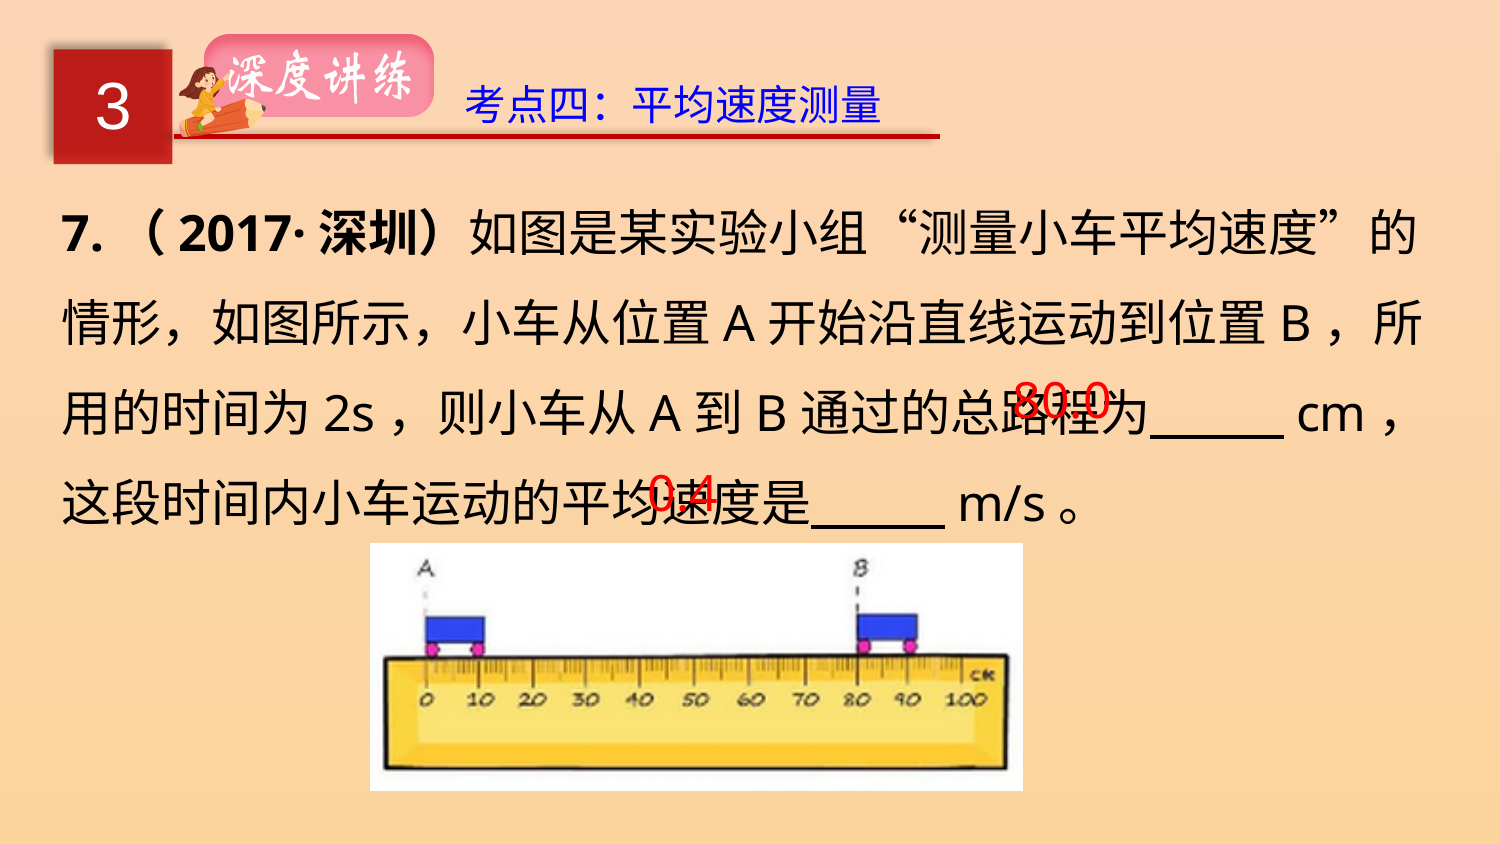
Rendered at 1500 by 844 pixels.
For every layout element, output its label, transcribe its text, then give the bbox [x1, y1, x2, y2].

text_box 考点四：平均速度测量 [450, 71, 1005, 137]
text_box 3 [46, 56, 180, 151]
picture [370, 543, 1023, 792]
picture [179, 33, 434, 137]
text_box [53, 49, 173, 56]
text_box 0.4 [640, 453, 727, 529]
text_box 80.0 [1005, 360, 1120, 436]
text_box [53, 151, 173, 164]
text_box 7.（2017·深圳）如图是某实验小组“测量小车平均速度”的情形，如图所示，小车从位置A开始沿直线运动到位置B，所用的时间为2s，则小车从A到B通过的总路程为 cm，这段时间内小车运动的平均速度是 m/s。 [46, 164, 1476, 539]
